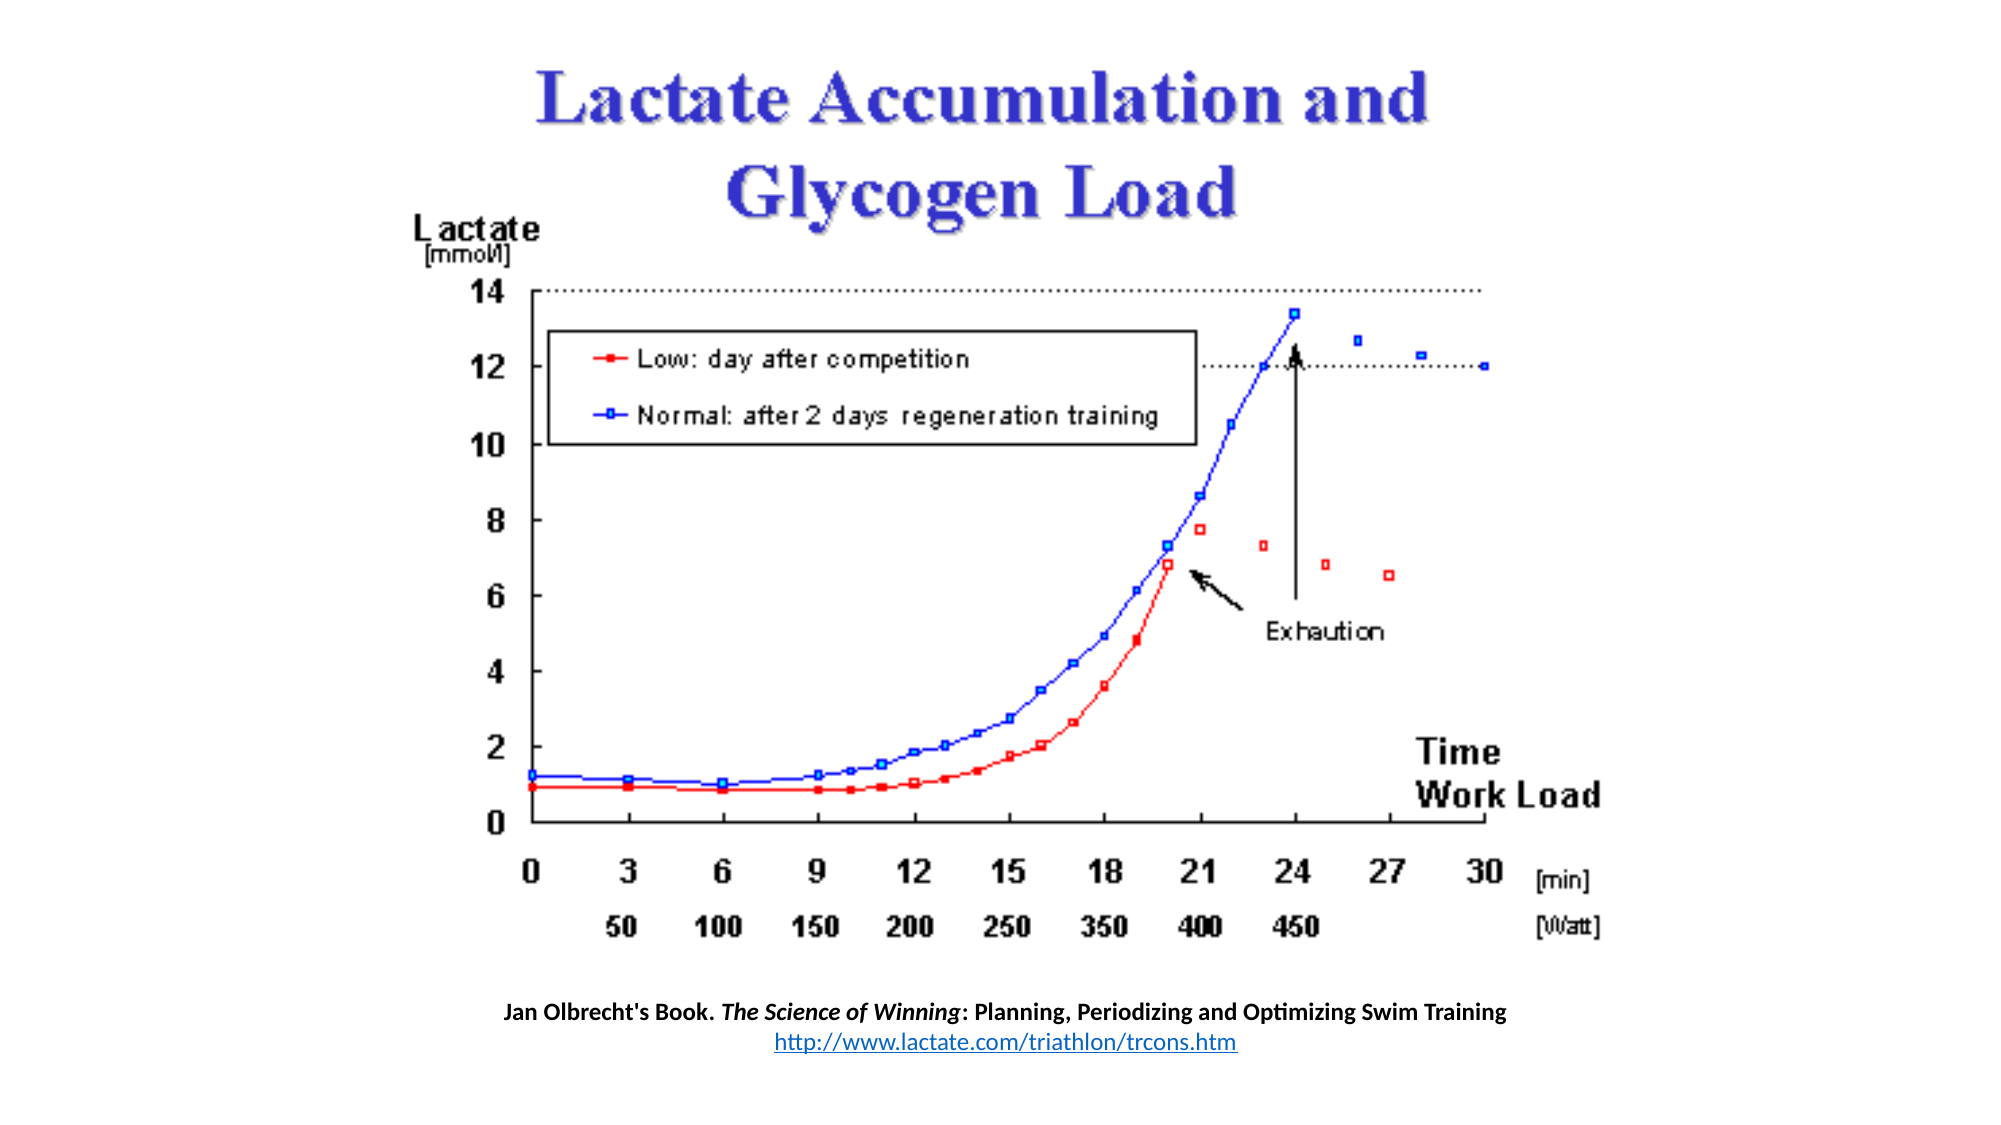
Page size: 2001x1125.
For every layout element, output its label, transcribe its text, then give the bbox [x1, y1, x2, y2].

picture [397, 42, 1638, 955]
text_box Jan Olbrecht's Book. The Science of Winning: Planning, Periodizing and Optimizing Swim Training http://www.lactate.com/triathlon/trcons.htm [326, 987, 1686, 1063]
